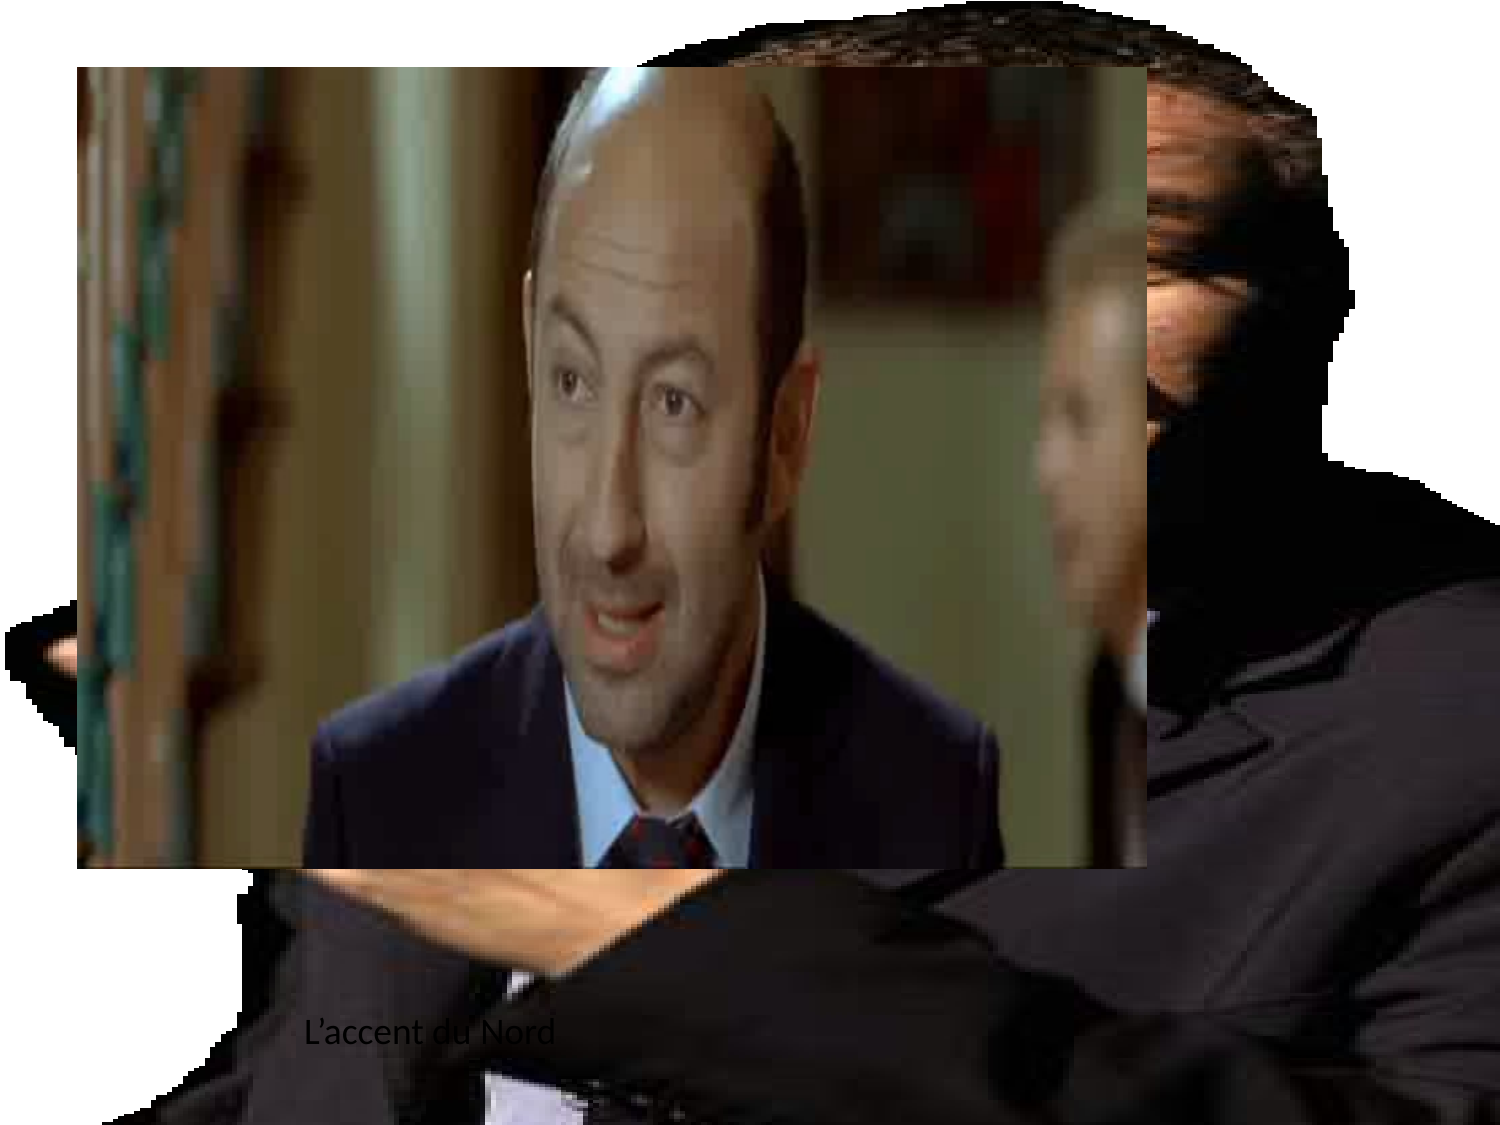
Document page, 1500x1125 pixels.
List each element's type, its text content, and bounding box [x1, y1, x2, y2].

picture [0, 0, 1500, 1125]
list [76, 66, 1148, 870]
text_box L’accent du Nord [289, 999, 680, 1060]
